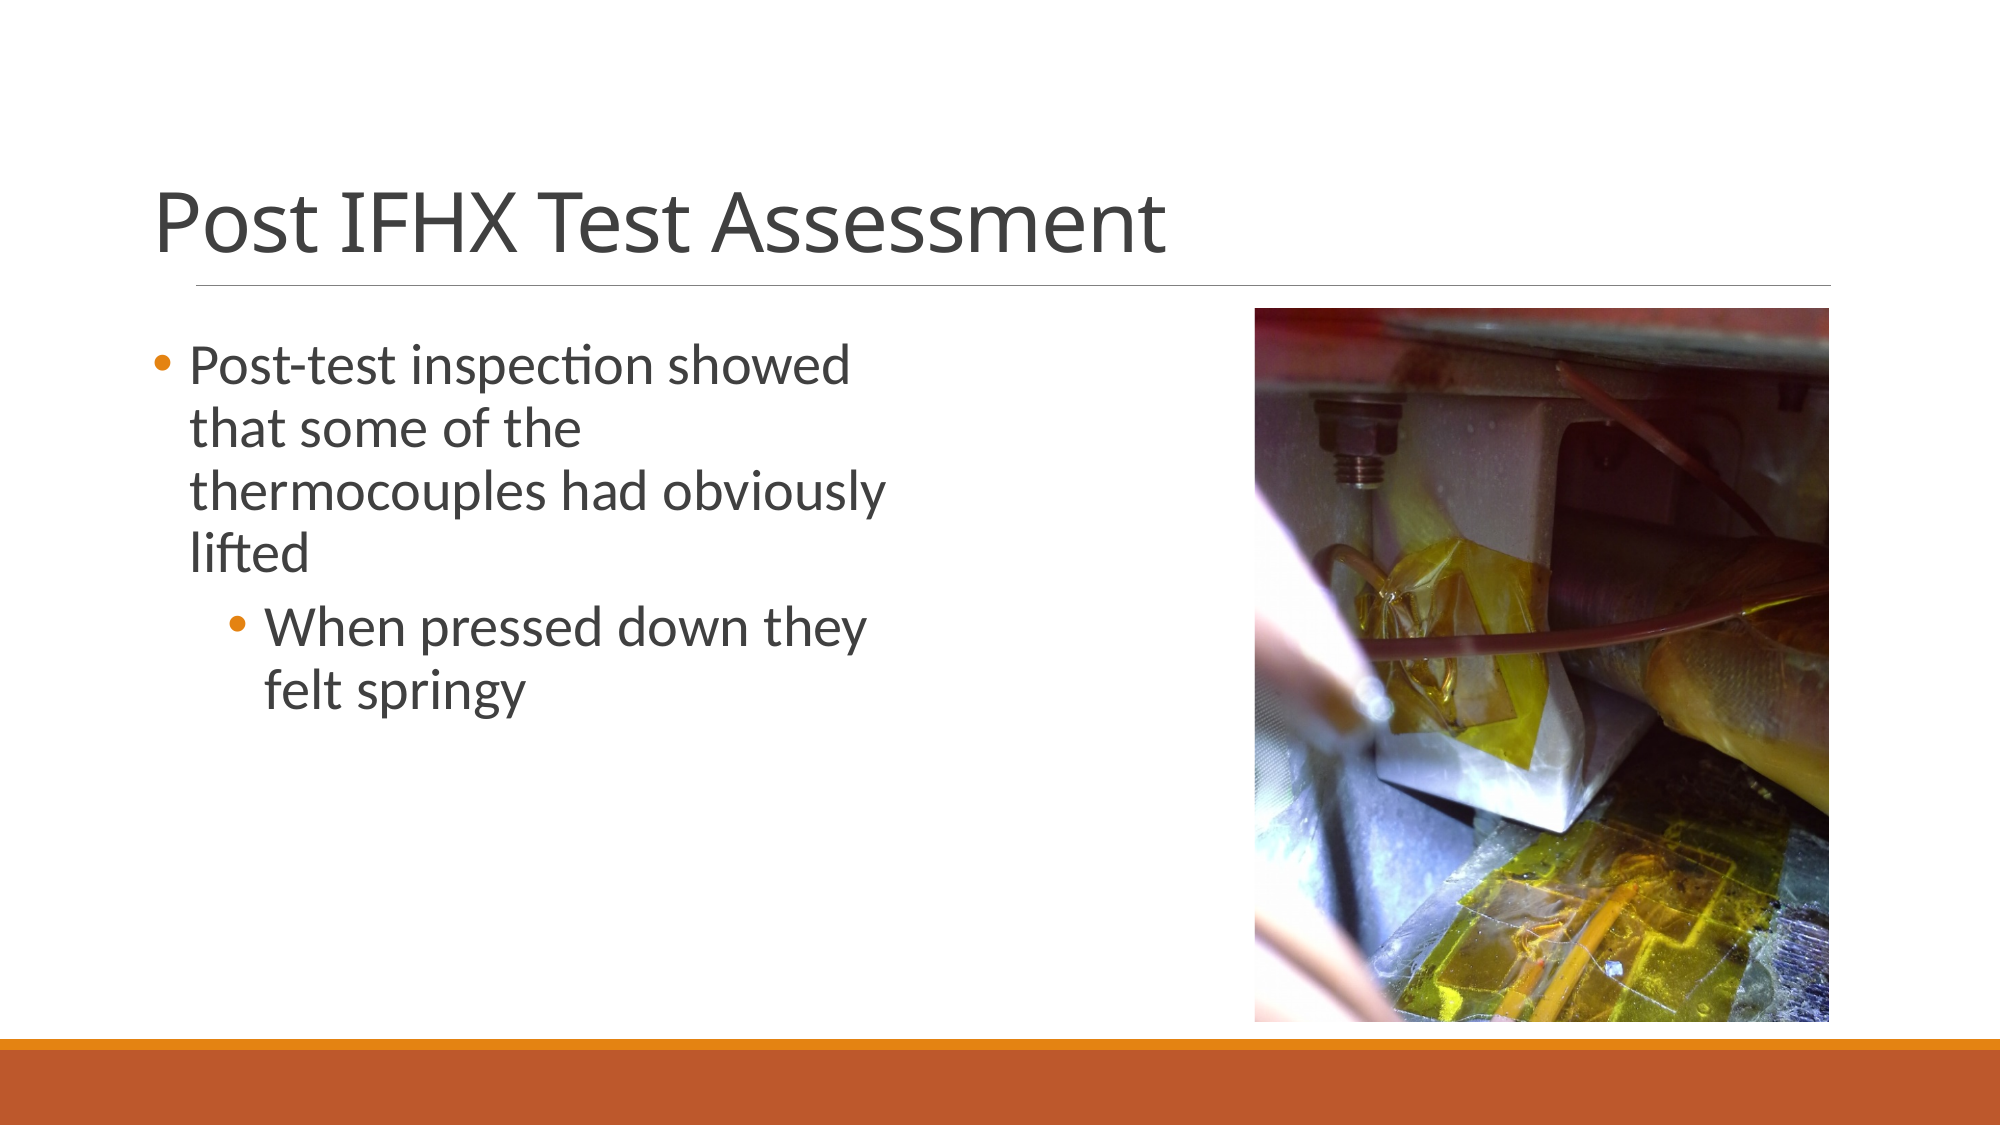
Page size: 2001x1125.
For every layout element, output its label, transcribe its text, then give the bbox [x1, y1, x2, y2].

picture [1255, 953, 1829, 1022]
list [1183, 376, 1899, 953]
picture [1255, 308, 1829, 376]
text_box Post-test inspection showed that some of the thermocouples had obviously lifted When pressed down they felt springy [137, 326, 915, 1041]
title Post IFHX Test Assessment [137, 59, 1200, 278]
